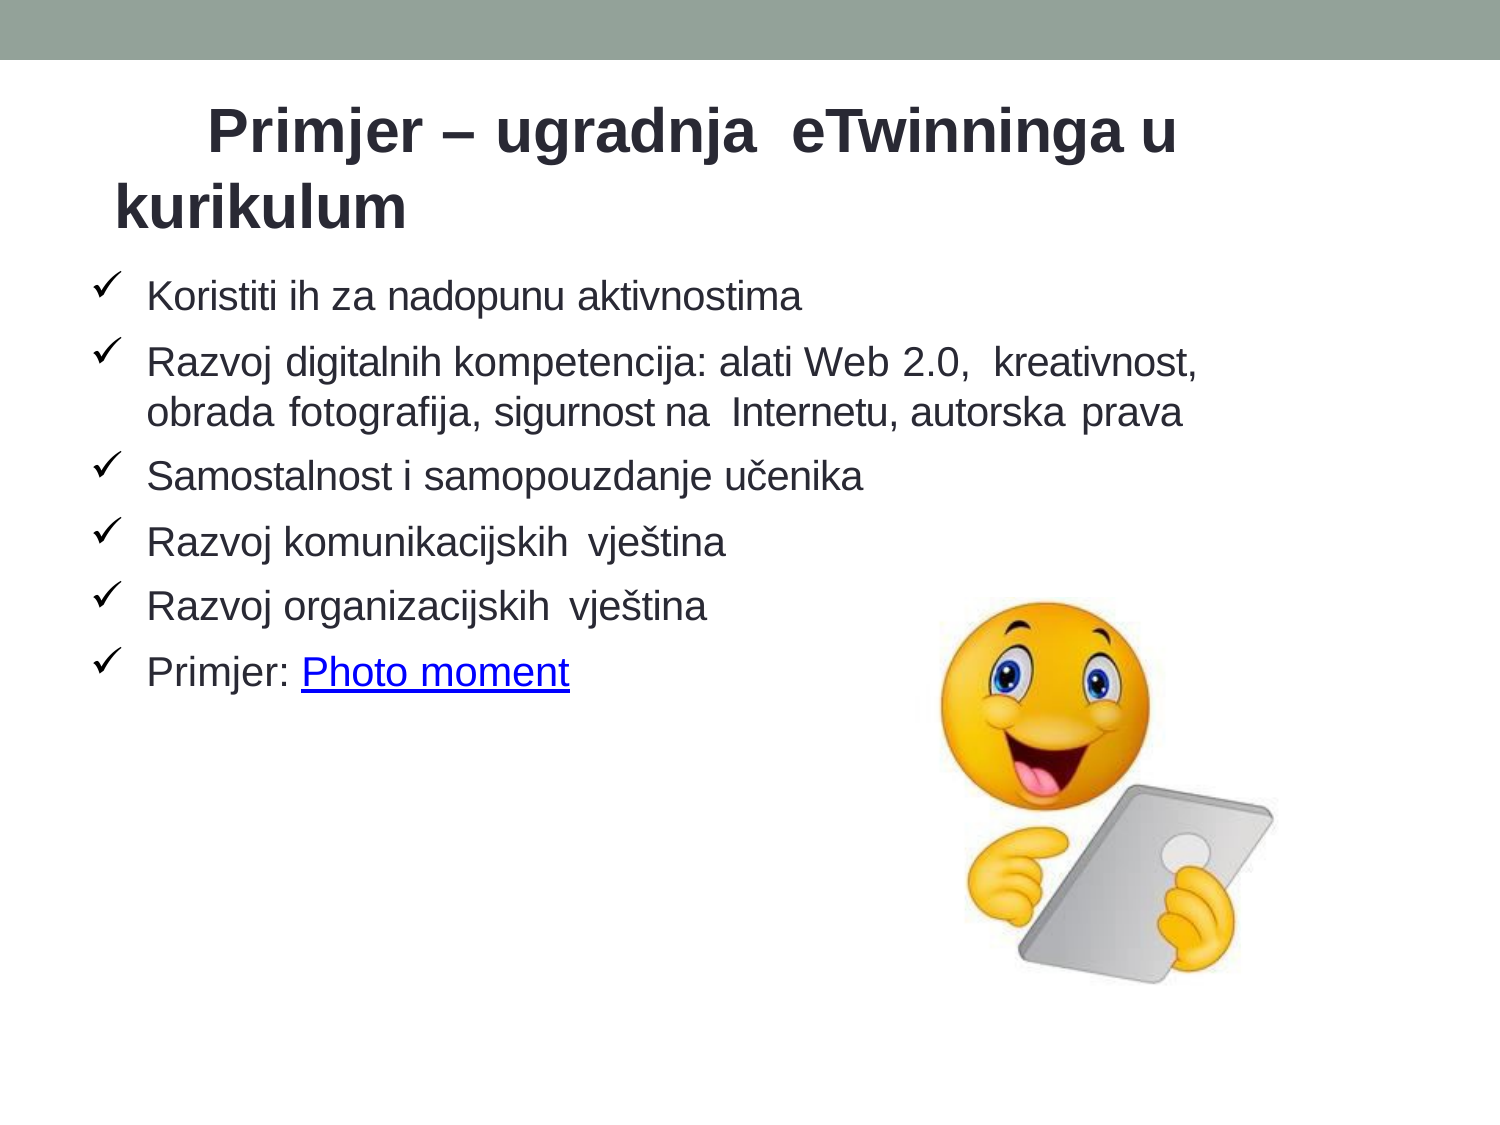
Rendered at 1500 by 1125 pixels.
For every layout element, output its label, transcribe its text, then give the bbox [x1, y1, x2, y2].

text_box [915, 597, 1288, 989]
text_box Koristiti ih za nadopunu aktivnostima Razvoj digitalnih kompetencija: alati Web 2.0, kreativnost, obrada fotografija, sigurnost na Internetu, autorska prava Samostalnost i samopouzdanje učenika Razvoj komunikacijskih vještina Razvoj organizacijskih vještina Primjer: Photo moment [87, 251, 1402, 695]
title Primjer – ugradnja eTwinninga u kurikulum [112, 69, 1436, 259]
